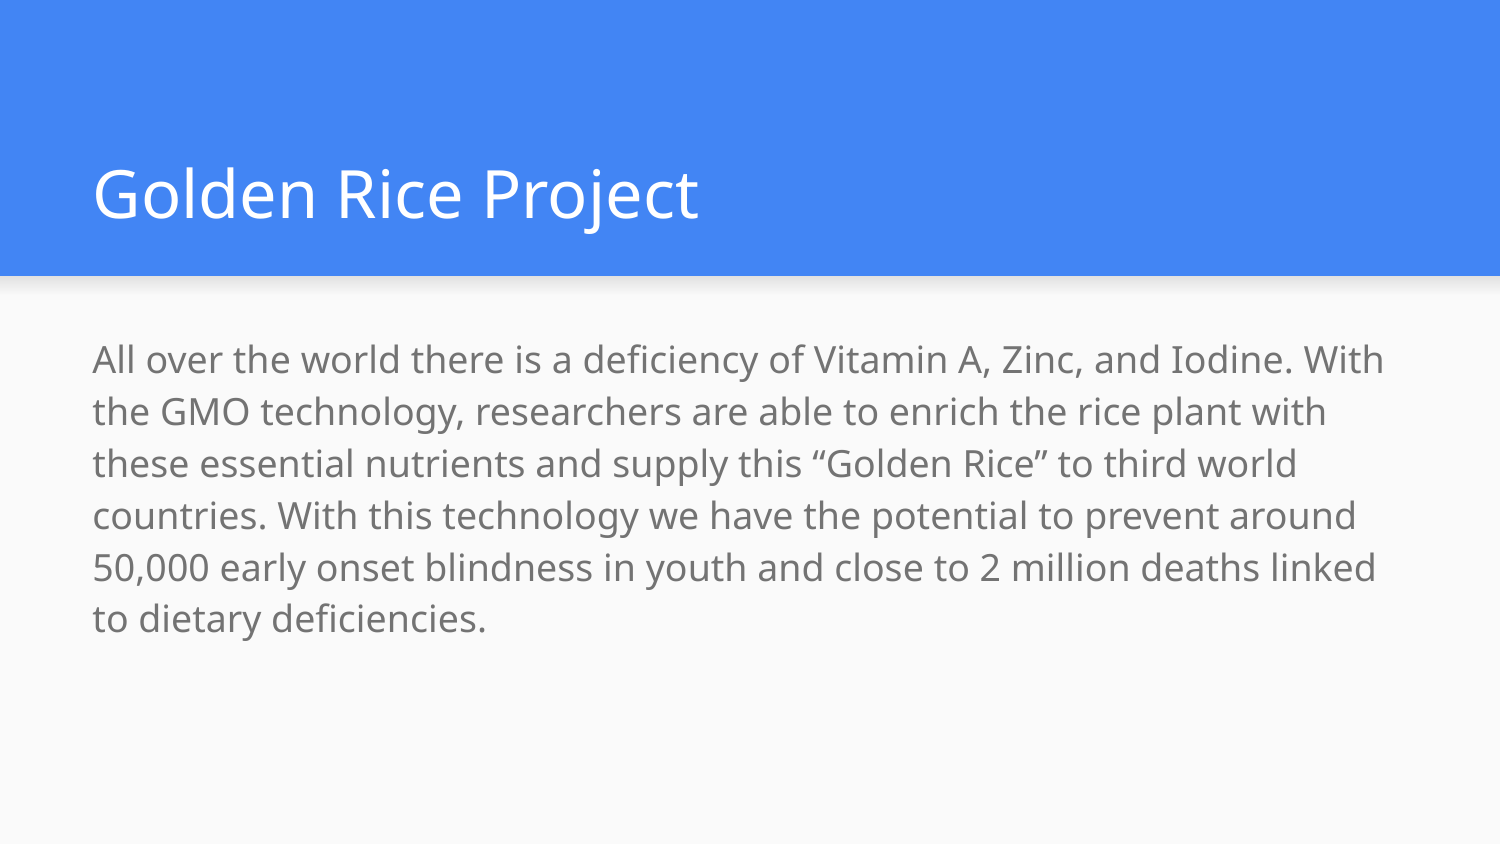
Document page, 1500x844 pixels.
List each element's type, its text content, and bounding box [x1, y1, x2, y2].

title Golden Rice Project [77, 121, 1427, 248]
list All over the world there is a deficiency of Vitamin A, Zinc, and Iodine. With the GMO technology, researchers are able to enrich the rice plant with these essential nutrients and supply this “Golden Rice” to third world countries. With this technology we have the potential to prevent around 50,000 early onset blindness in youth and close to 2 million deaths linked to dietary deficiencies. [77, 314, 1427, 760]
